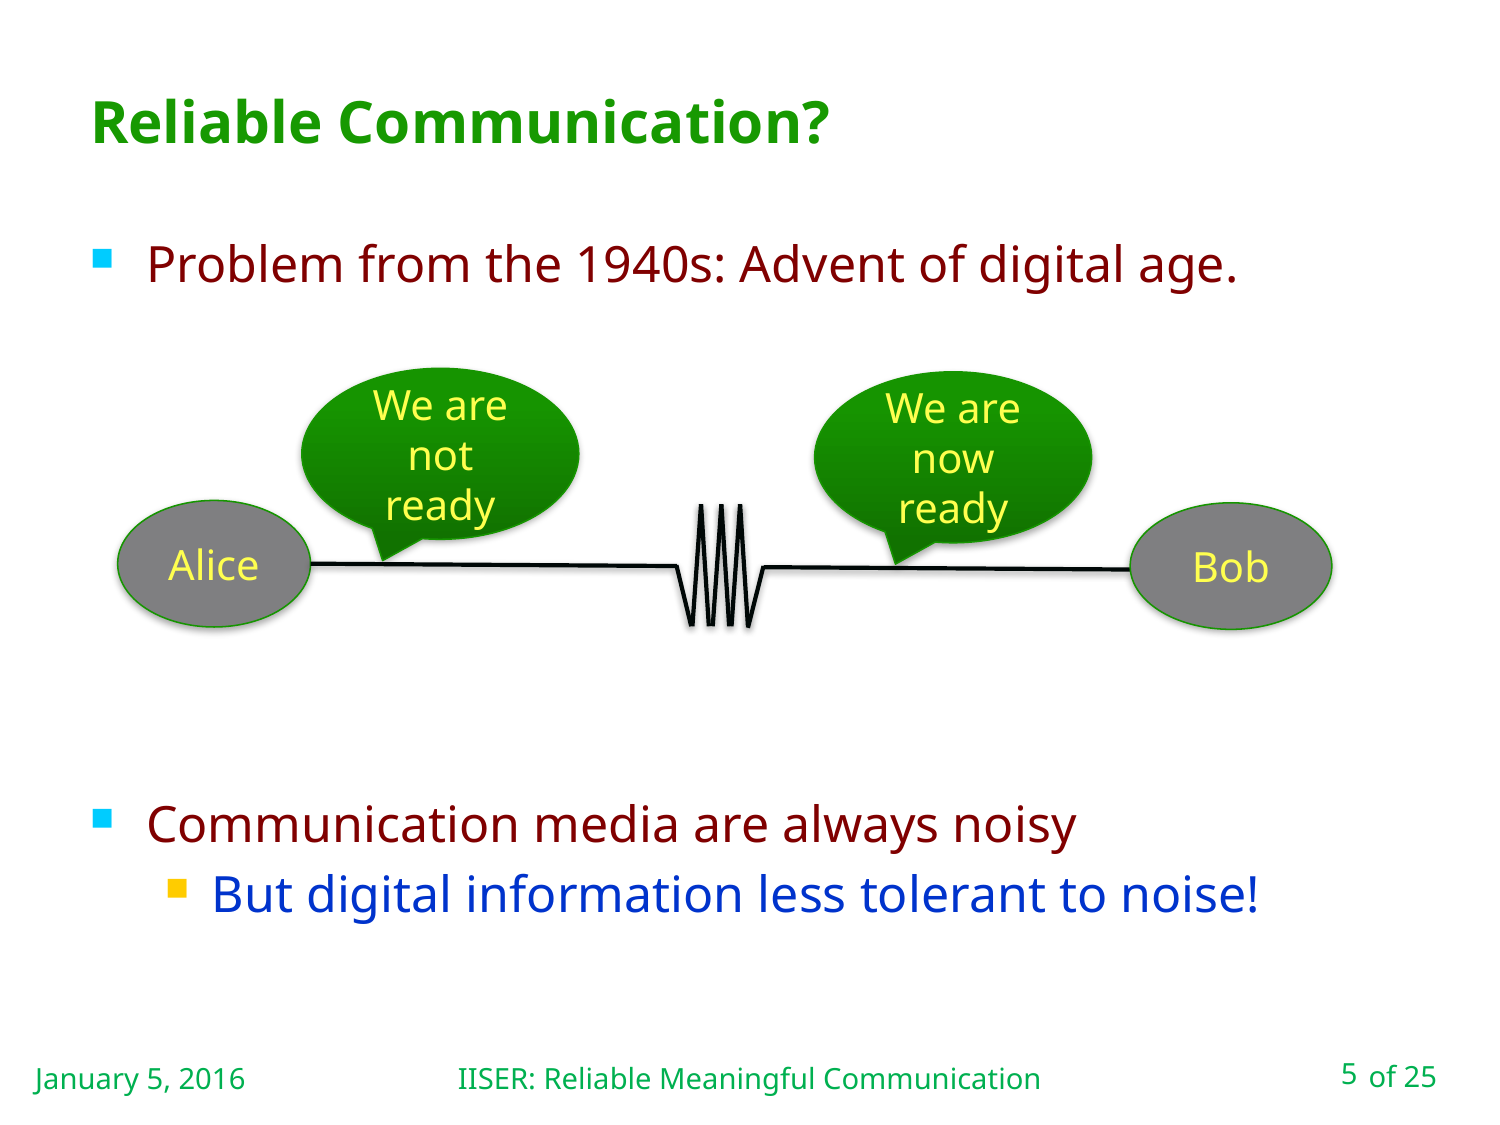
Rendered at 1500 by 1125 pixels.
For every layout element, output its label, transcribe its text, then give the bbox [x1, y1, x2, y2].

text_box We are not ready [301, 367, 580, 562]
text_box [676, 503, 764, 628]
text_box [310, 563, 678, 567]
list Problem from the 1940s: Advent of digital age. Communication media are always noisy But digital information less tolerant to noise! [75, 224, 1425, 1000]
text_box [763, 566, 1131, 570]
slide_number 5 [1147, 1024, 1373, 1103]
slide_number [20, 1024, 360, 1103]
text_box Alice [116, 499, 312, 628]
text_box We are now ready [813, 371, 1093, 565]
title Reliable Communication? [75, 62, 1425, 163]
footer IISER: Reliable Meaningful Communication [360, 1024, 1140, 1103]
text_box Bob [1129, 502, 1333, 631]
